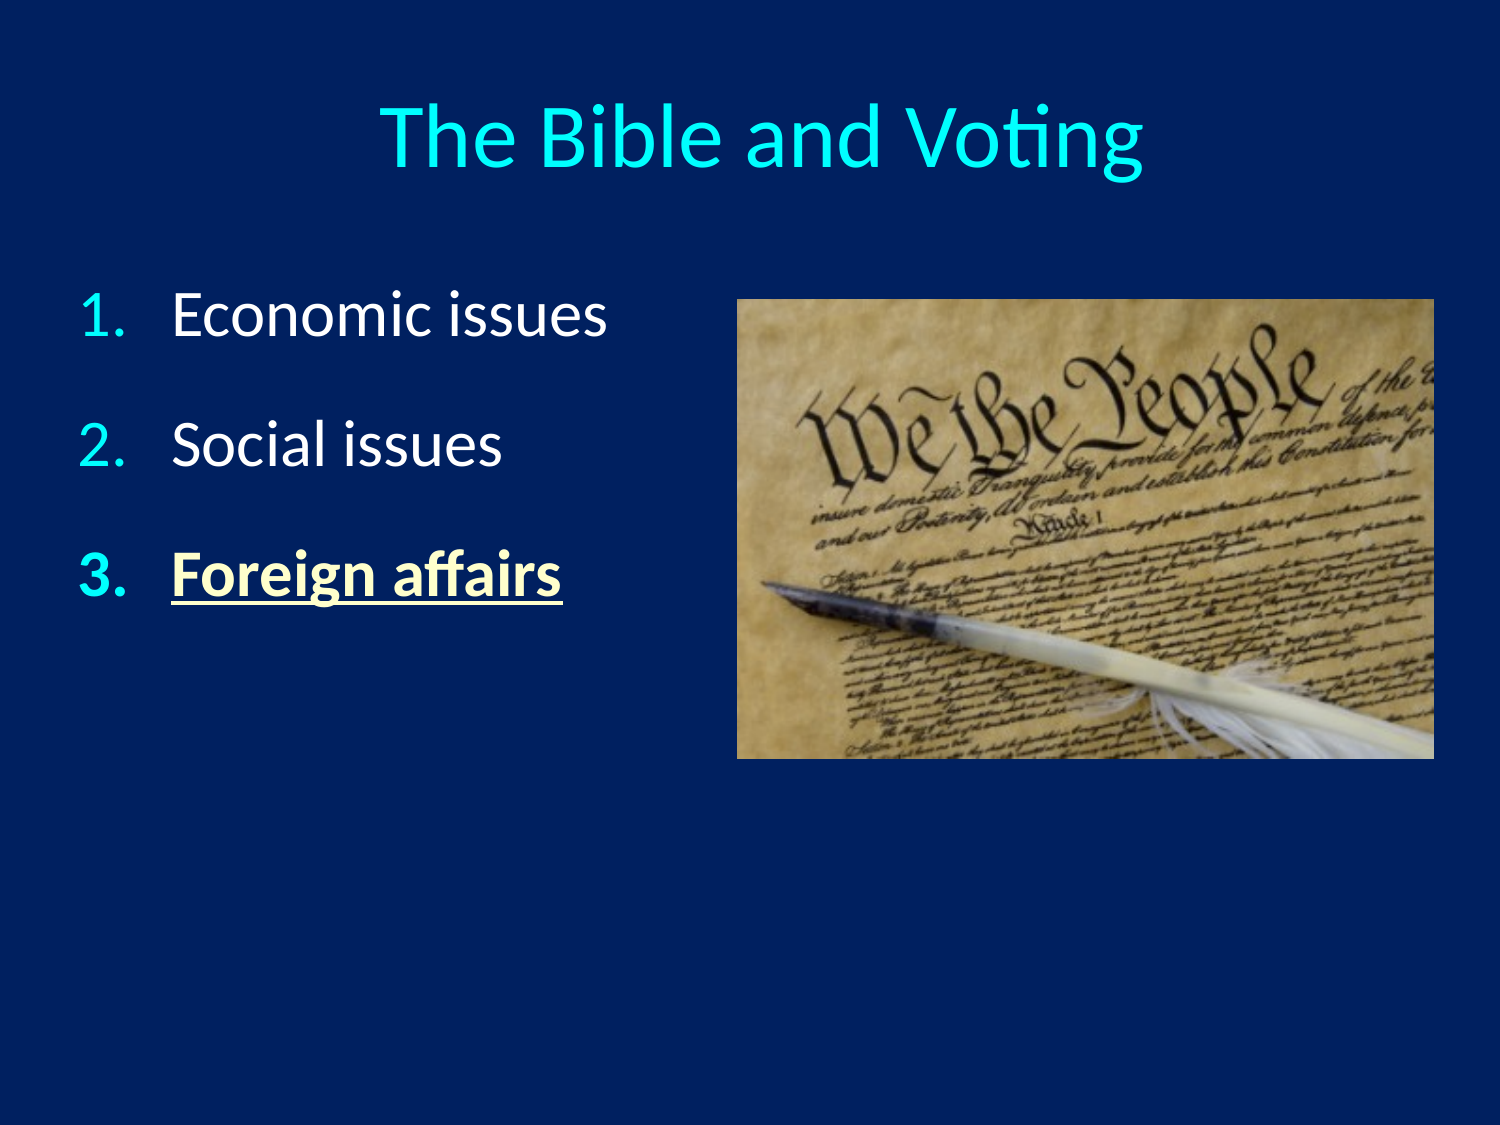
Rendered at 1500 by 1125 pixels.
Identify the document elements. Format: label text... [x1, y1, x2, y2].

picture [737, 299, 1434, 760]
title The Bible and Voting [62, 37, 1463, 225]
list Economic issues Social issues Foreign affairs [62, 262, 788, 788]
